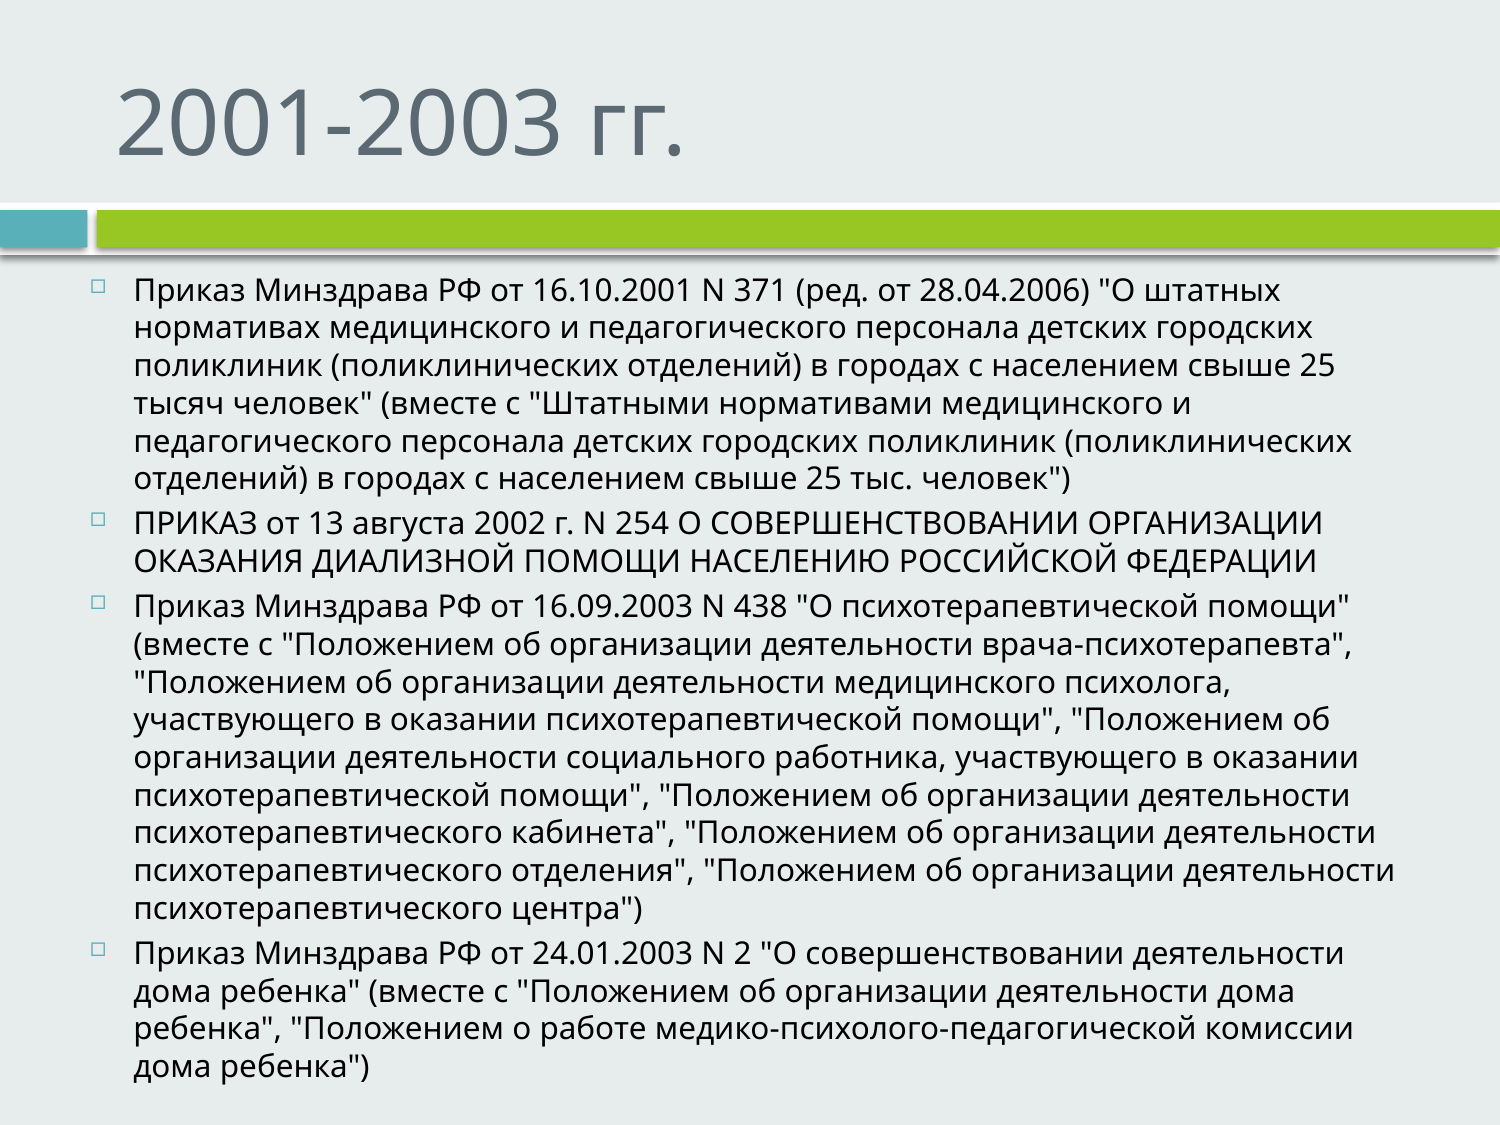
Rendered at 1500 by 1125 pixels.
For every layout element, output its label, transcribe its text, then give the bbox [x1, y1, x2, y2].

list Приказ Минздрава РФ от 16.10.2001 N 371 (ред. от 28.04.2006) "О штатных нормативах медицинского и педагогического персонала детских городских поликлиник (поликлинических отделений) в городах с населением свыше 25 тысяч человек" (вместе с "Штатными нормативами медицинского и педагогического персонала детских городских поликлиник (поликлинических отделений) в городах с населением свыше 25 тыс. человек") ПРИКАЗ от 13 августа 2002 г. N 254 О СОВЕРШЕНСТВОВАНИИ ОРГАНИЗАЦИИ ОКАЗАНИЯ ДИАЛИЗНОЙ ПОМОЩИ НАСЕЛЕНИЮ РОССИЙСКОЙ ФЕДЕРАЦИИ Приказ Минздрава РФ от 16.09.2003 N 438 "О психотерапевтической помощи" (вместе с "Положением об организации деятельности врача-психотерапевта", "Положением об организации деятельности медицинского психолога, участвующего в оказании психотерапевтической помощи", "Положением об организации деятельности социального работника, участвующего в оказании психотерапевтической помощи", "Положением об организации деятельности психотерапевтического кабинета", "Положением об организации деятельности психотерапевтического отделения", "Положением об организации деятельности психотерапевтического центра") Приказ Минздрава РФ от 24.01.2003 N 2 "О совершенствовании деятельности дома ребенка" (вместе с "Положением об организации деятельности дома ребенка", "Положением о работе медико-психолого-педагогической комиссии дома ребенка") [75, 262, 1425, 1094]
title 2001-2003 гг. [100, 37, 1438, 200]
